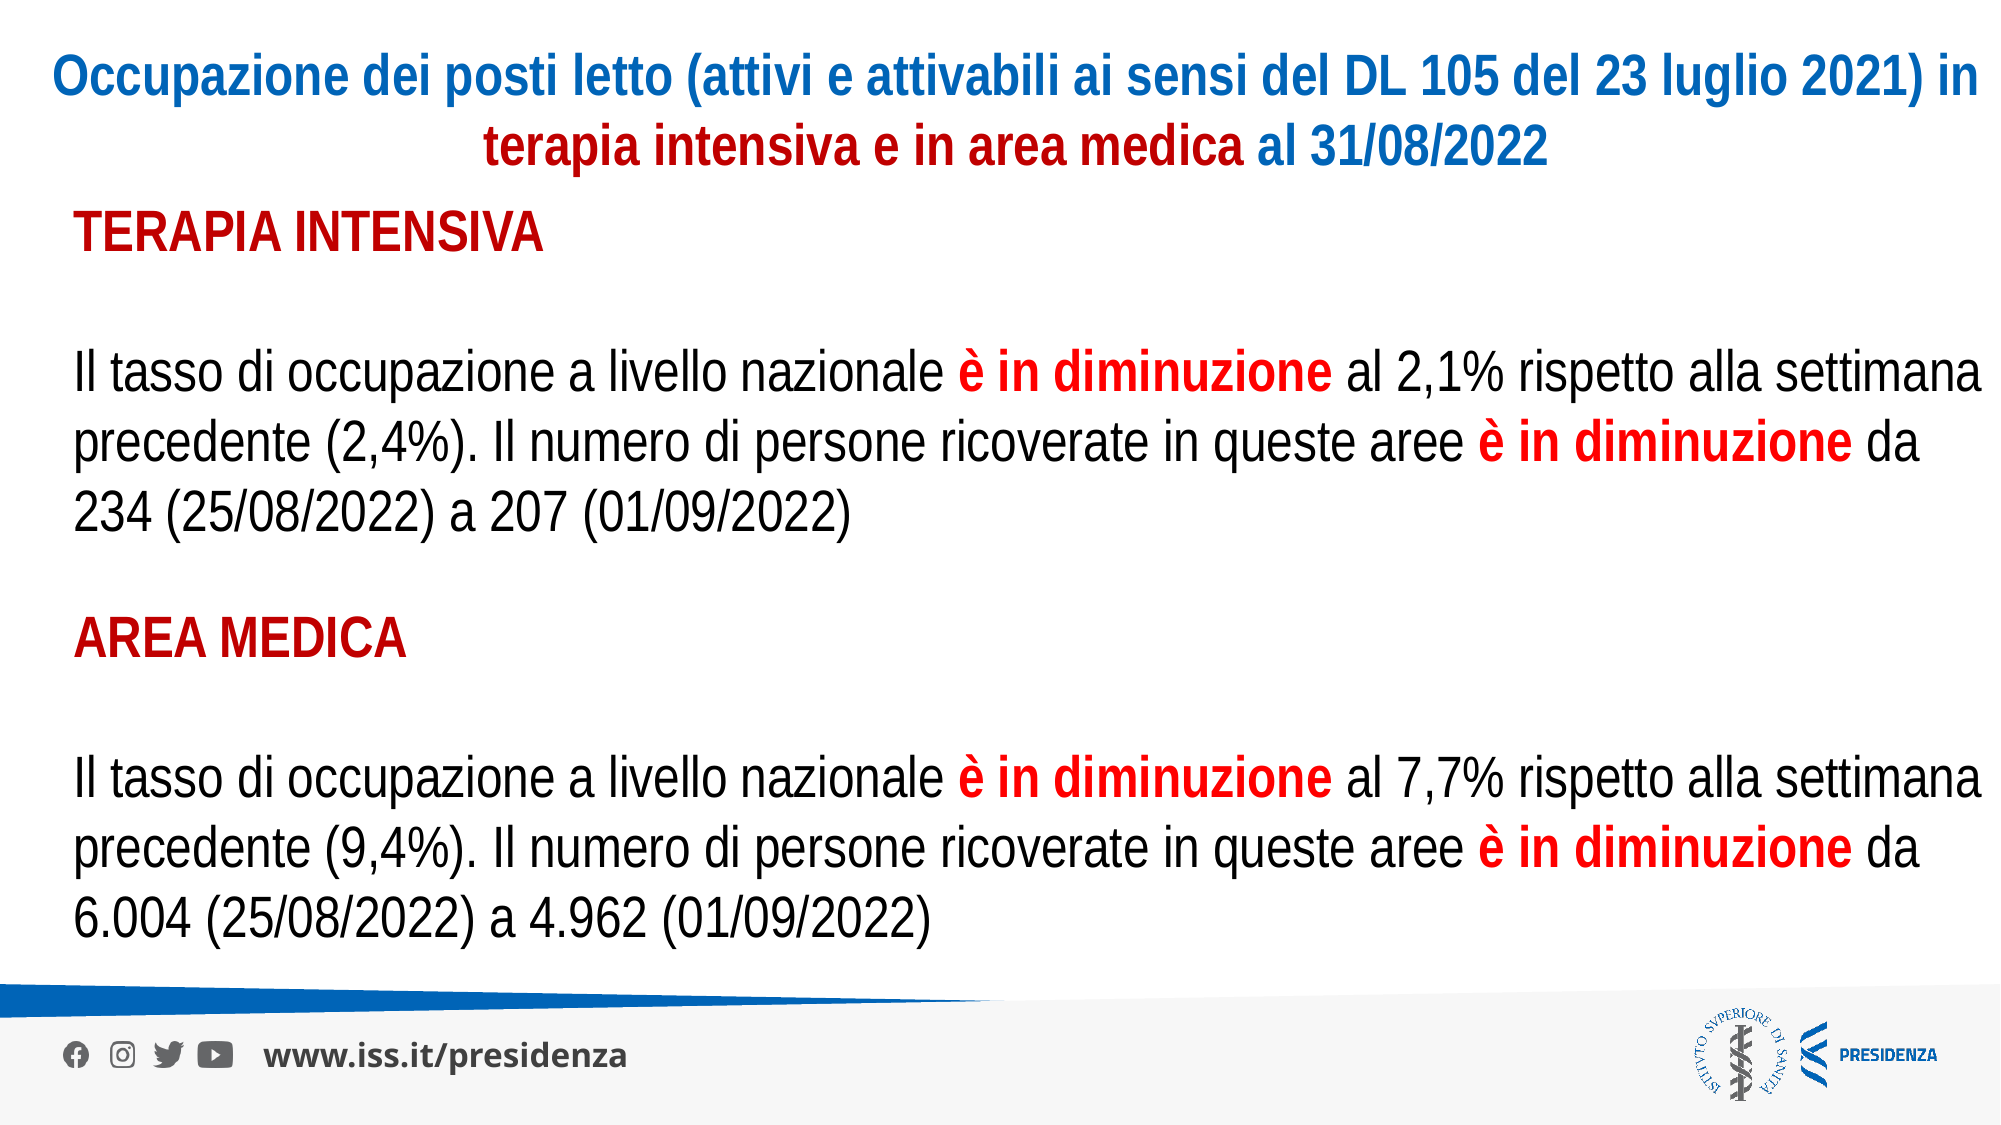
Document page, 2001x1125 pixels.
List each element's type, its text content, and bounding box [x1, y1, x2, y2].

text_box AREA MEDICA Il tasso di occupazione a livello nazionale è in diminuzione al 7,7% rispetto alla settimana precedente (9,4%). Il numero di persone ricoverate in queste aree è in diminuzione da 6.004 (25/08/2022) a 4.962 (01/09/2022) [58, 591, 2000, 957]
text_box TERAPIA INTENSIVA Il tasso di occupazione a livello nazionale è in diminuzione al 2,1% rispetto alla settimana precedente (2,4%). Il numero di persone ricoverate in queste aree è in diminuzione da 234 (25/08/2022) a 207 (01/09/2022) [58, 186, 2000, 551]
text_box Occupazione dei posti letto (attivi e attivabili ai sensi del DL 105 del 23 luglio 2021) in terapia intensiva e in area medica al 31/08/2022 [19, 29, 2000, 185]
picture [63, 1041, 233, 1068]
picture [1694, 1008, 1937, 1101]
